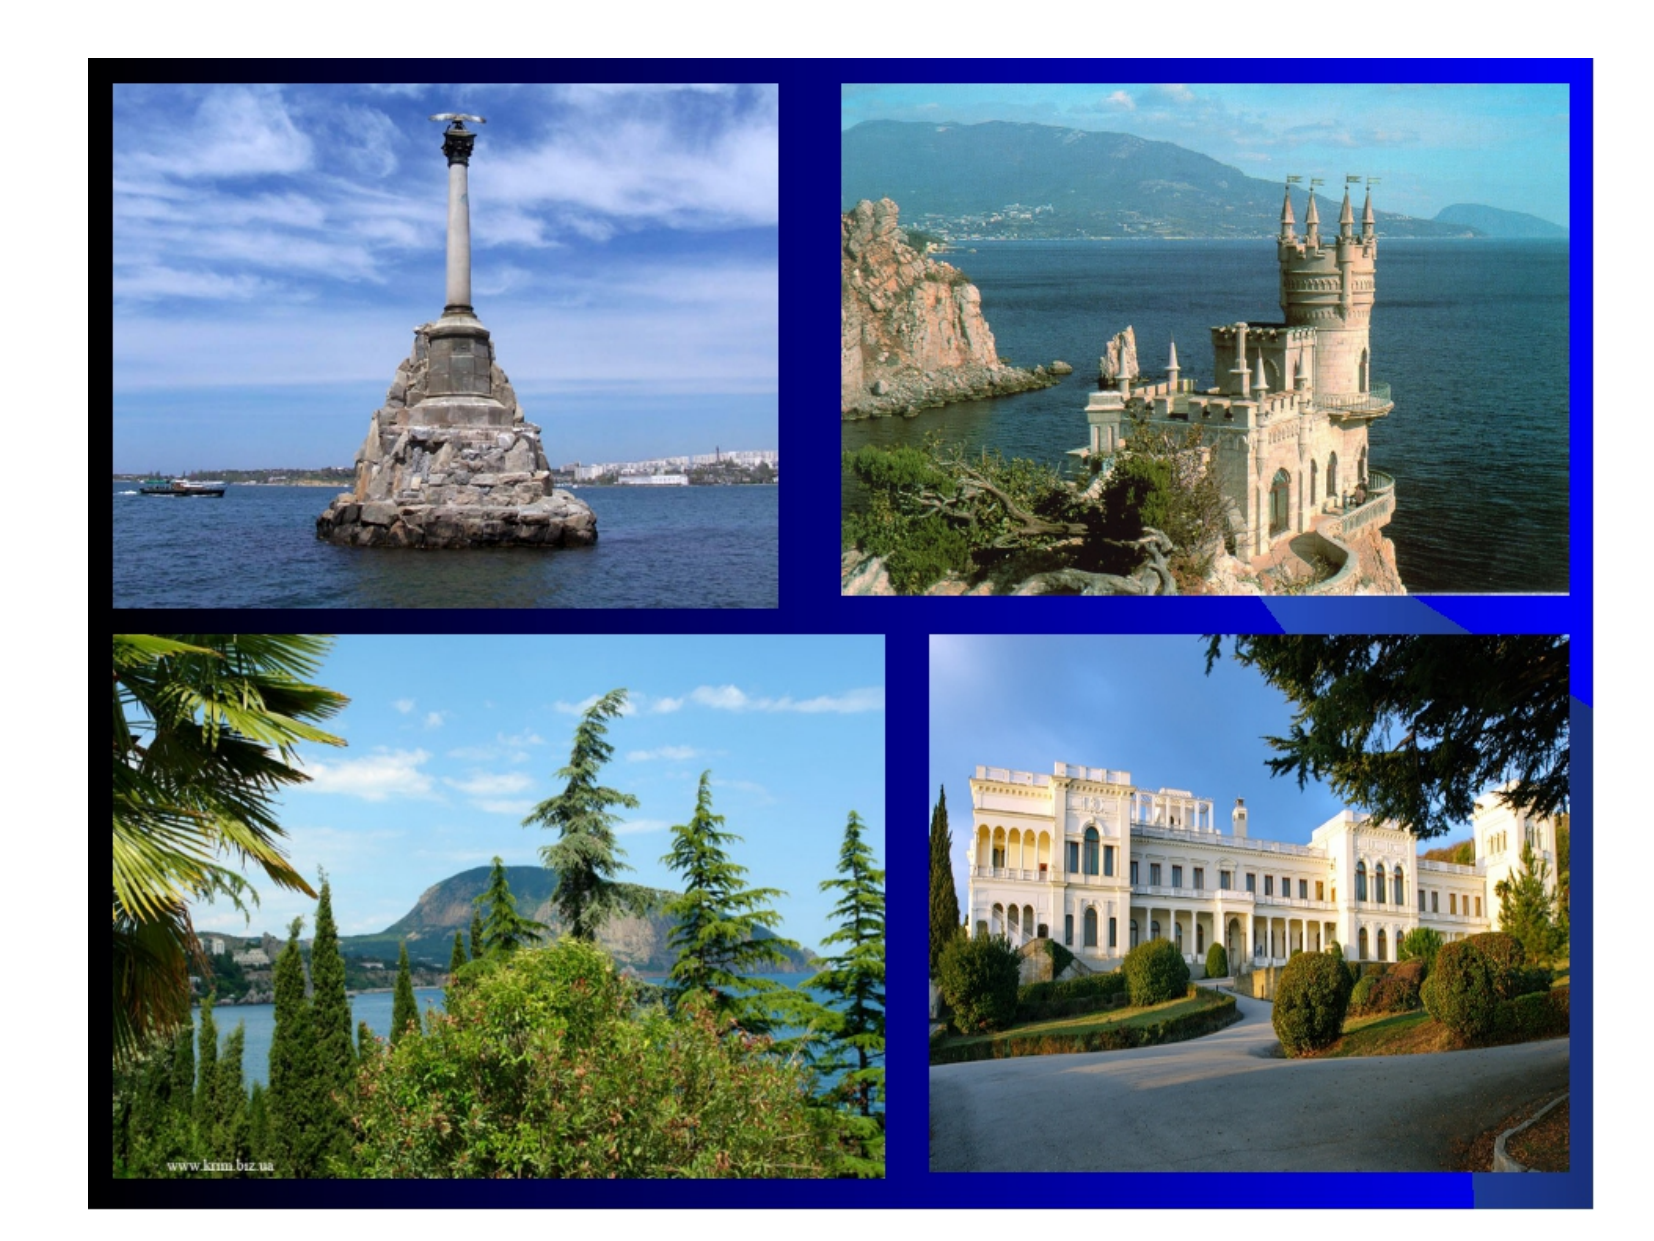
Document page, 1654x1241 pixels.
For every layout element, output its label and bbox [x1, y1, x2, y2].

picture [88, 58, 1595, 1211]
